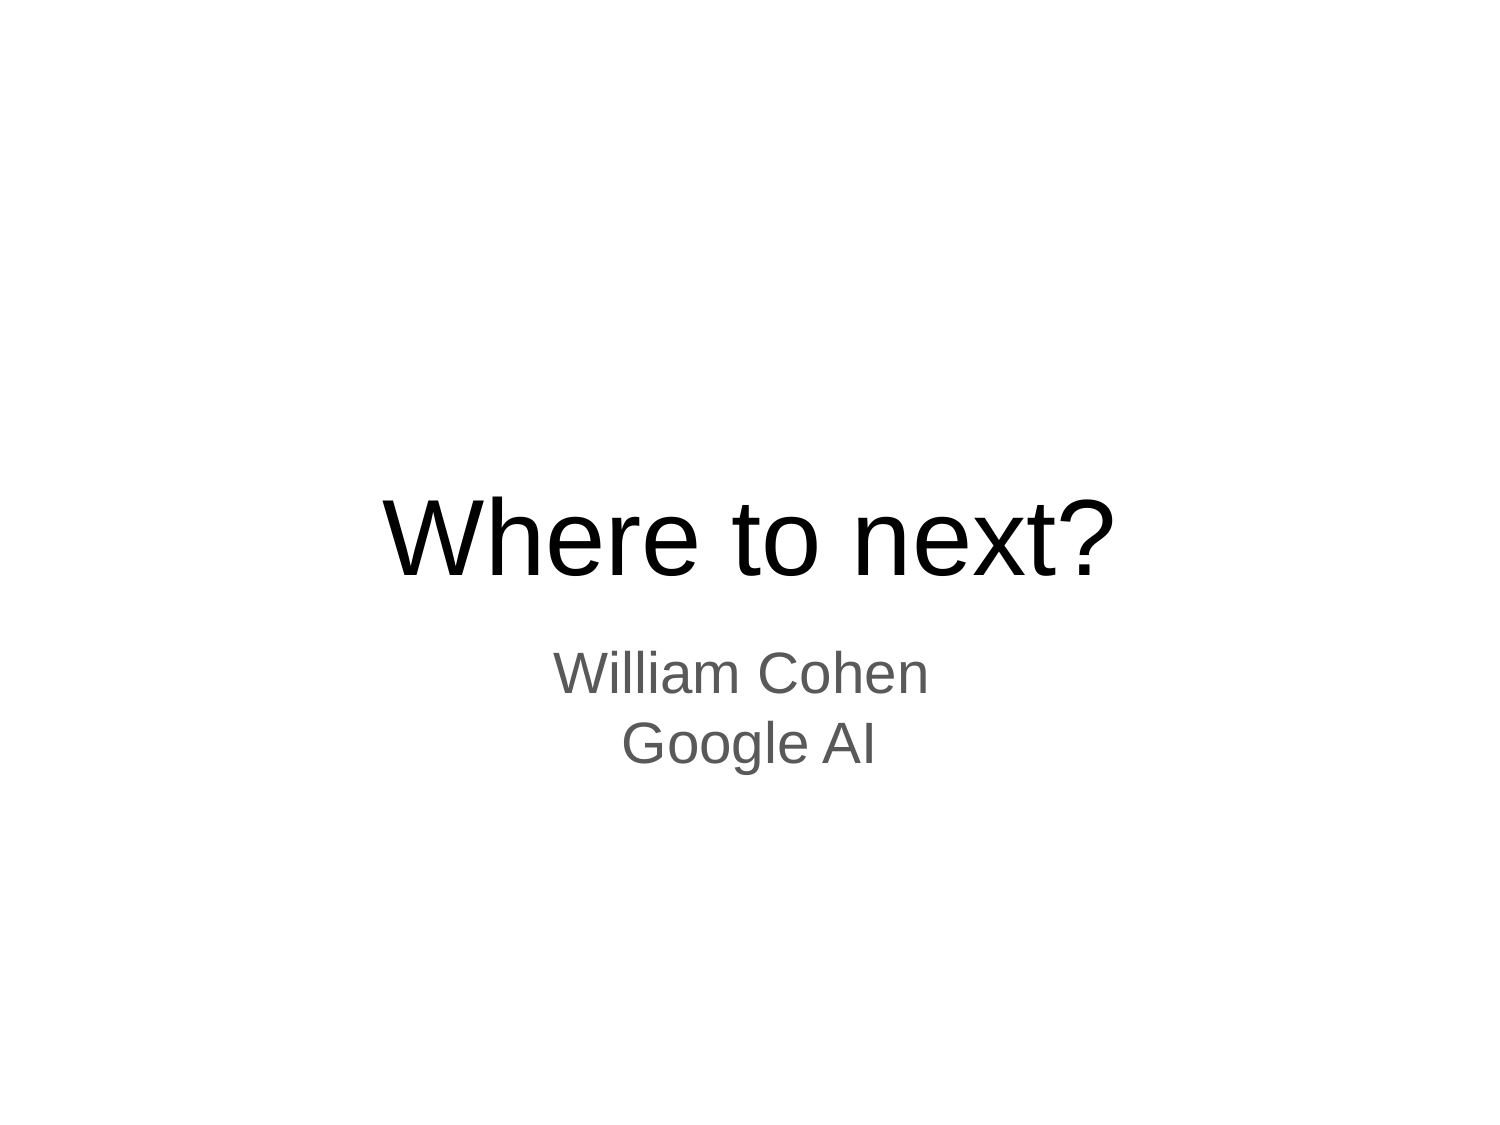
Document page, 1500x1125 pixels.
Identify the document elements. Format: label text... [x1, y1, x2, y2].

title Where to next? [51, 162, 1449, 612]
subtitle William Cohen Google AI [51, 619, 1449, 794]
